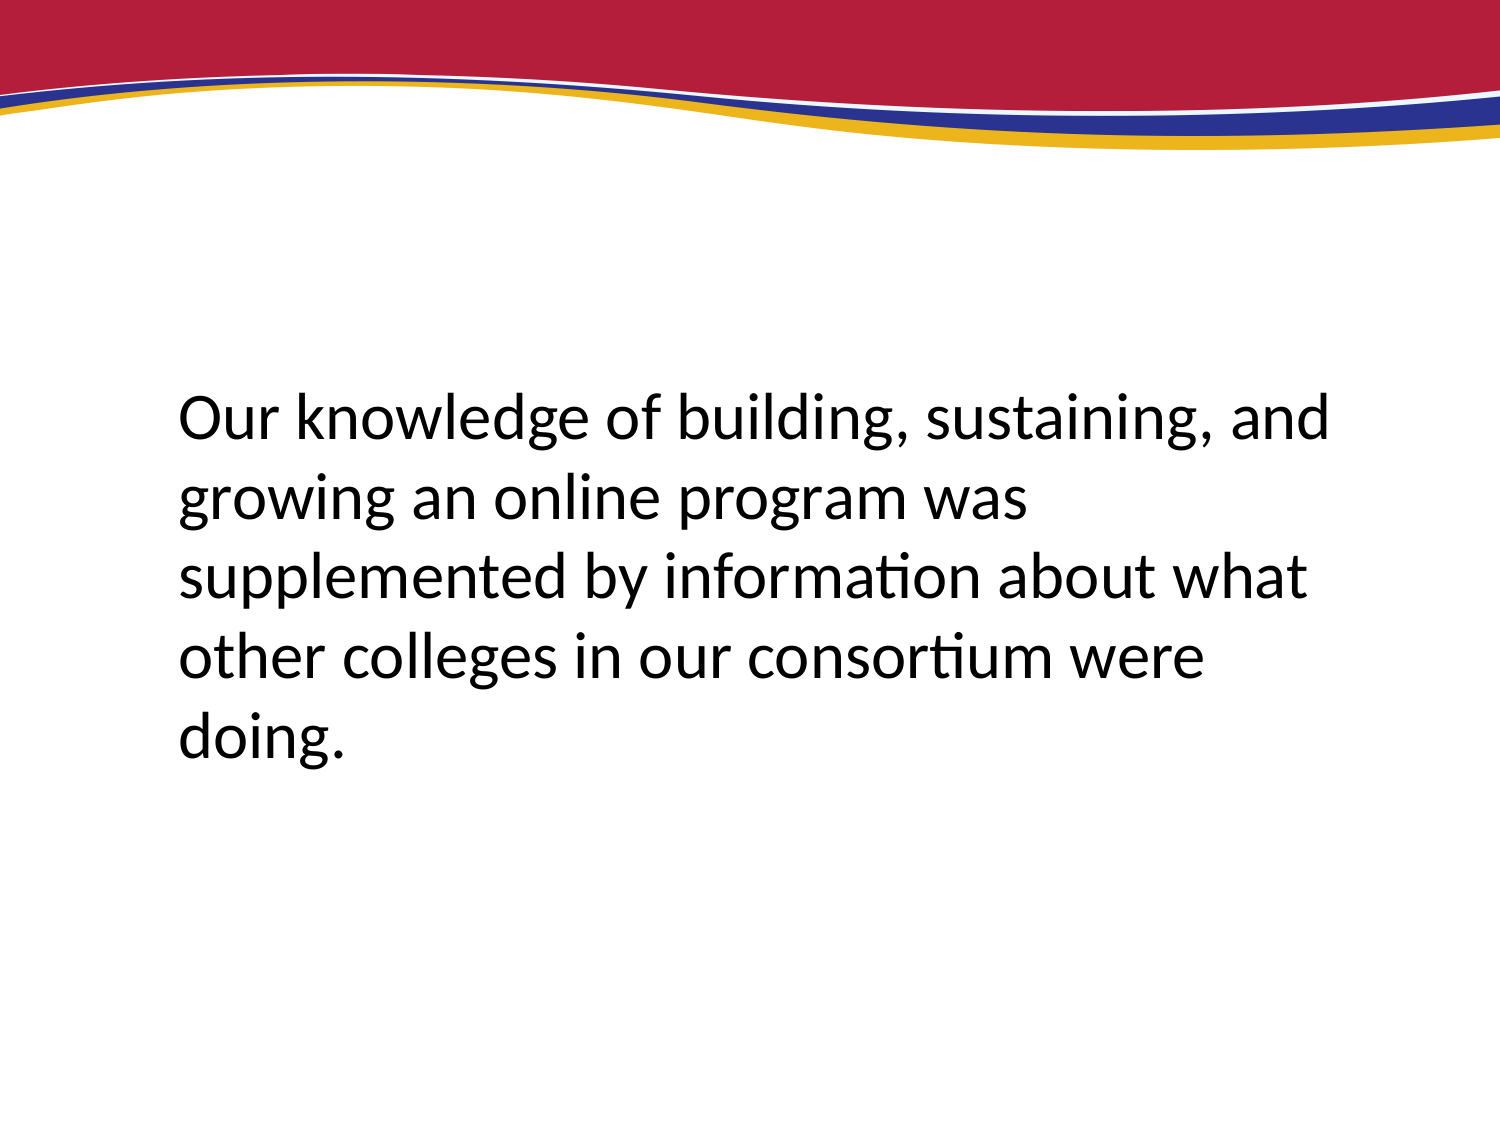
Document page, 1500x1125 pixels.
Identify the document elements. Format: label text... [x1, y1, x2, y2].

text_box Our knowledge of building, sustaining, and growing an online program was supplemented by information about what other colleges in our consortium were doing. [163, 365, 1372, 940]
picture [0, 0, 1500, 150]
